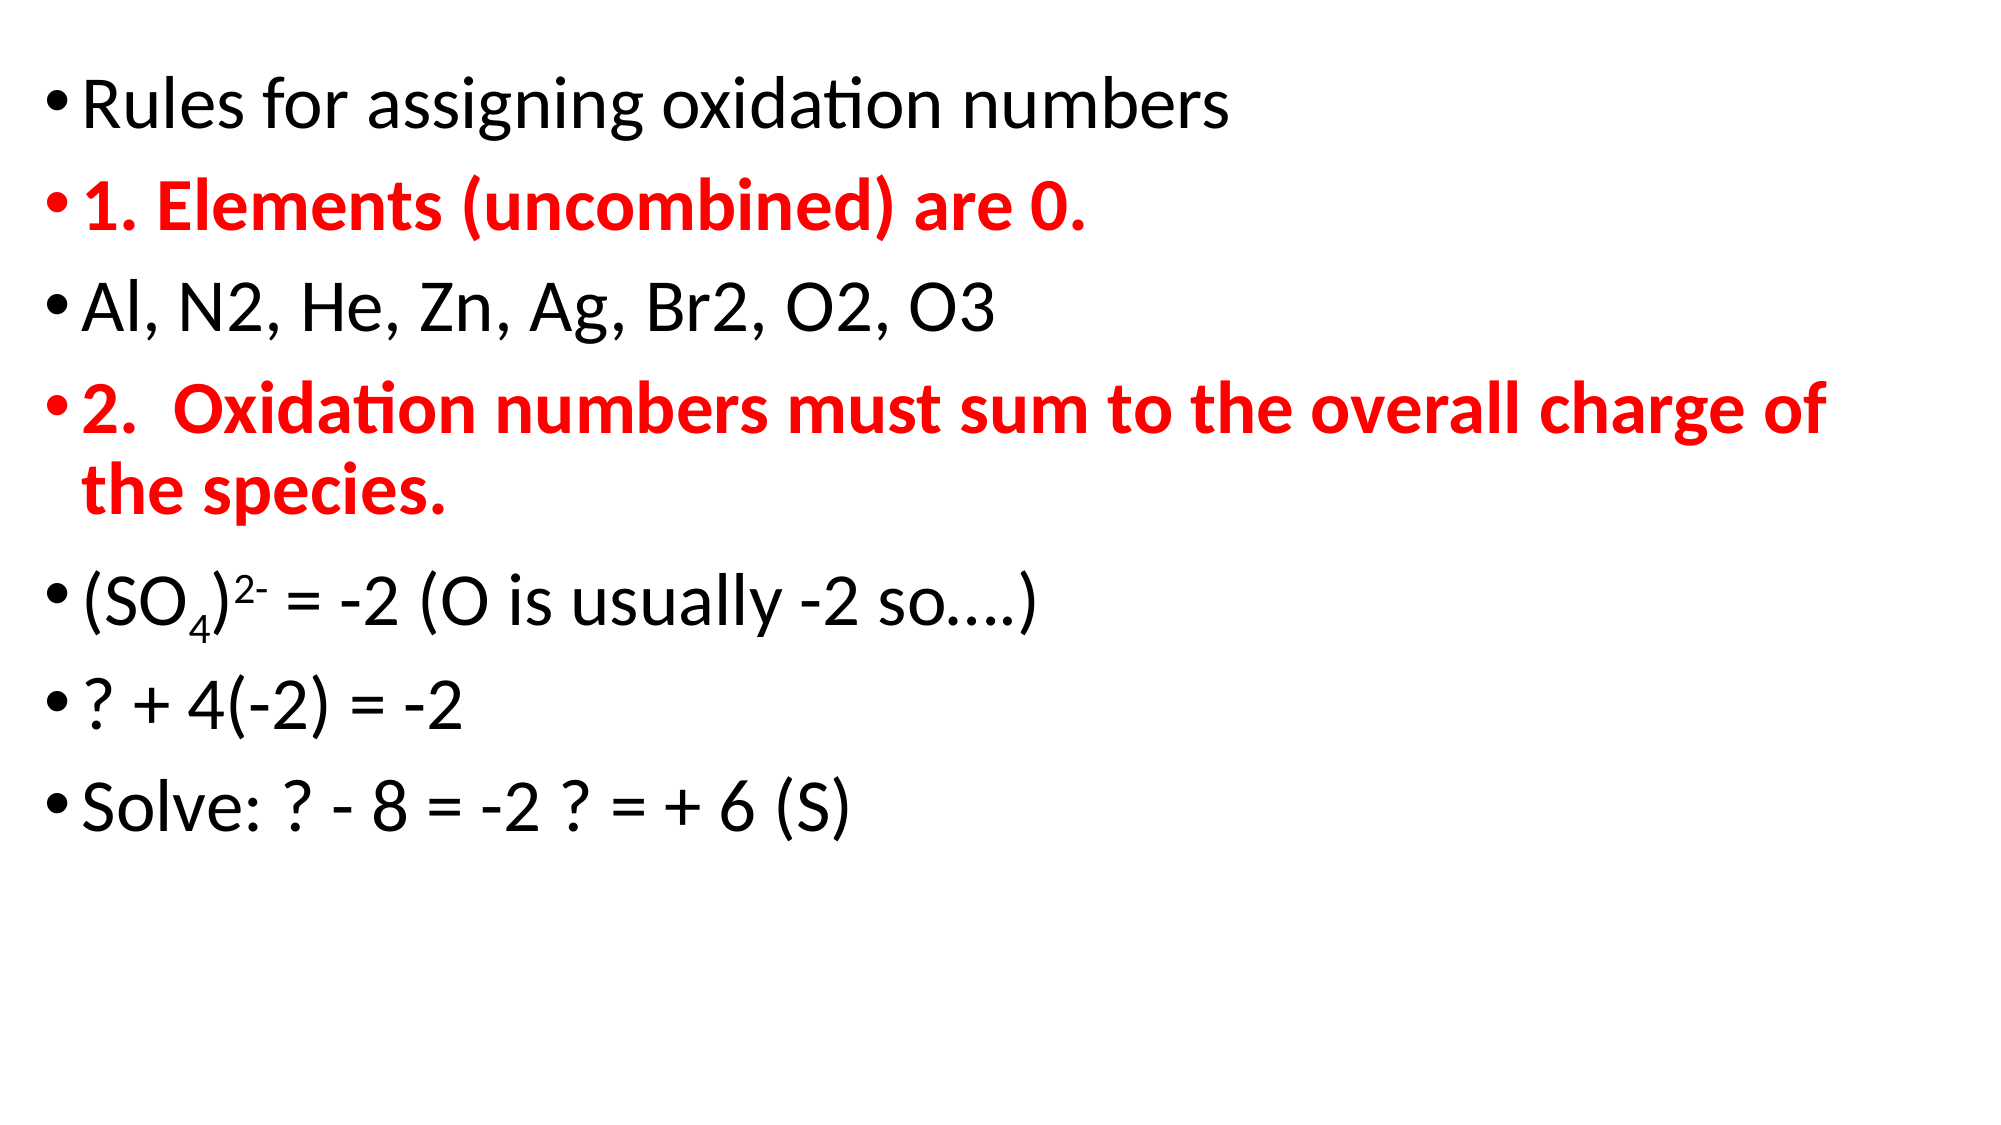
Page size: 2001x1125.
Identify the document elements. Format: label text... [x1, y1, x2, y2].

list Rules for assigning oxidation numbers 1. Elements (uncombined) are 0. Al, N2, He, Zn, Ag, Br2, O2, O3 2. Oxidation numbers must sum to the overall charge of the species. (SO4)2- = -2 (O is usually -2 so….)‏ ? + 4(-2) = -2 Solve: ? - 8 = -2 ? = + 6 (S) [29, 55, 1953, 1073]
